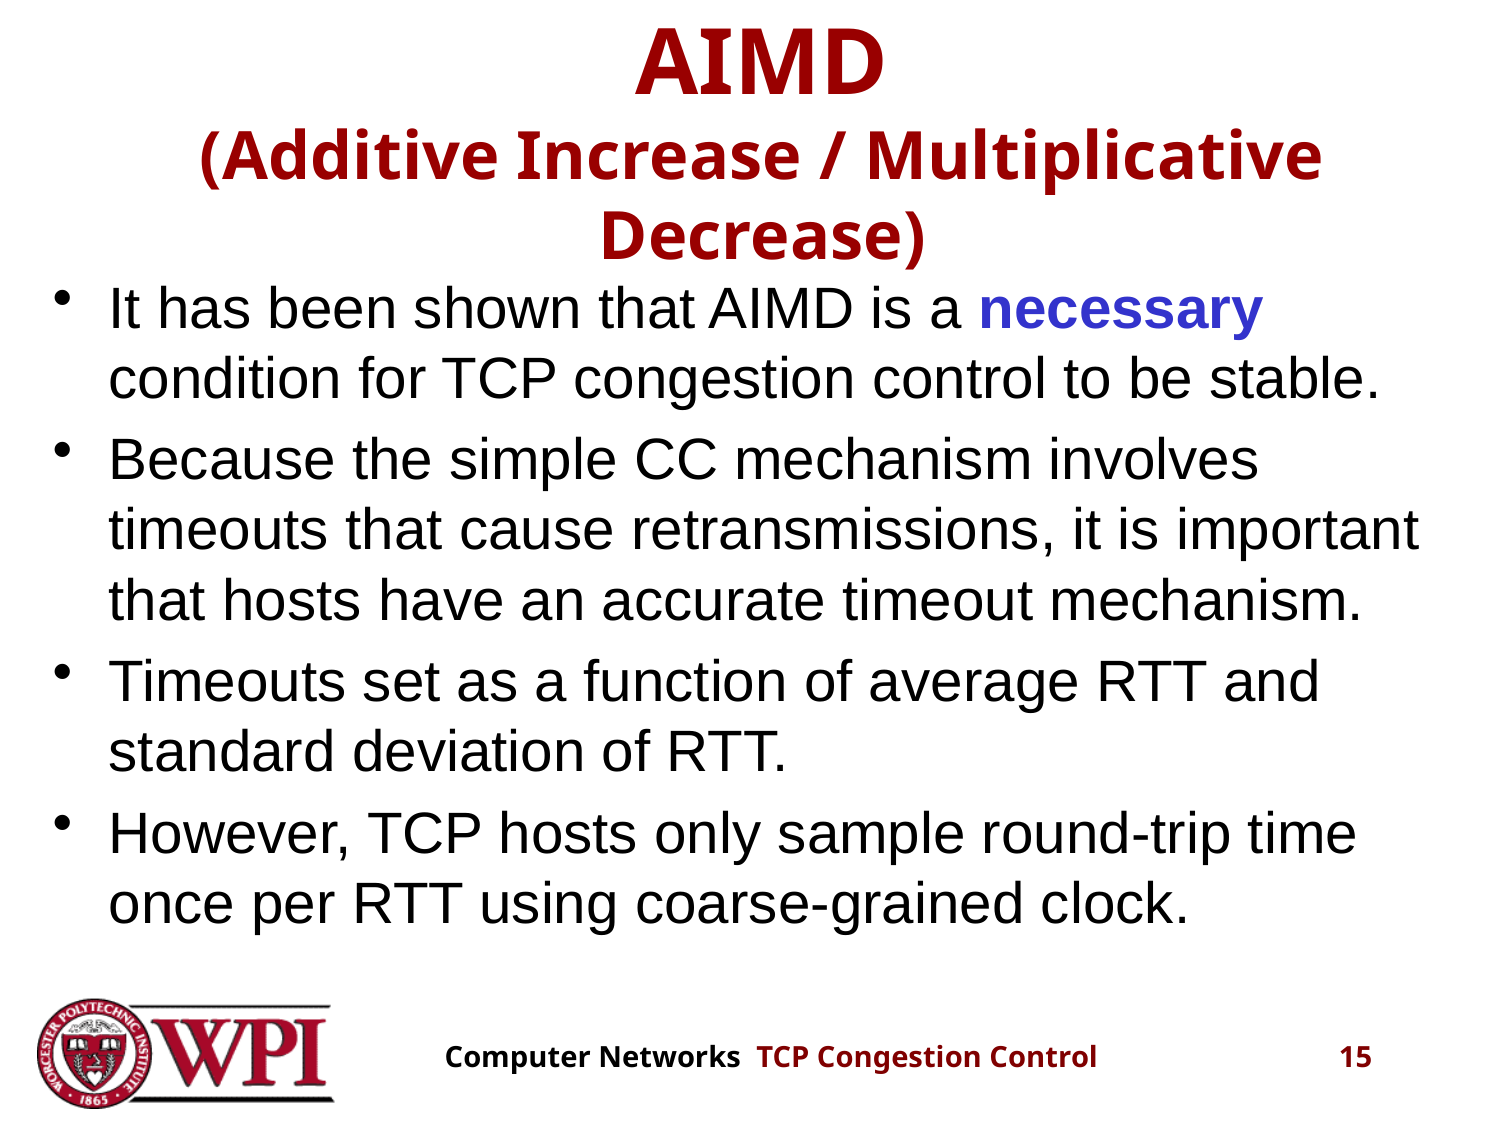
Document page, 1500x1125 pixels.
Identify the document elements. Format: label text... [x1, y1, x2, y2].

slide_number 15 [1198, 1030, 1388, 1107]
picture [37, 975, 350, 1109]
footer Computer Networks TCP Congestion Control [359, 1030, 1176, 1095]
title AIMD (Additive Increase / Multiplicative Decrease) [74, 24, 1451, 251]
list It has been shown that AIMD is a necessary condition for TCP congestion control to be stable. Because the simple CC mechanism involves timeouts that cause retransmissions, it is important that hosts have an accurate timeout mechanism. Timeouts set as a function of average RTT and standard deviation of RTT. However, TCP hosts only sample round-trip time once per RTT using coarse-grained clock. [37, 262, 1438, 975]
